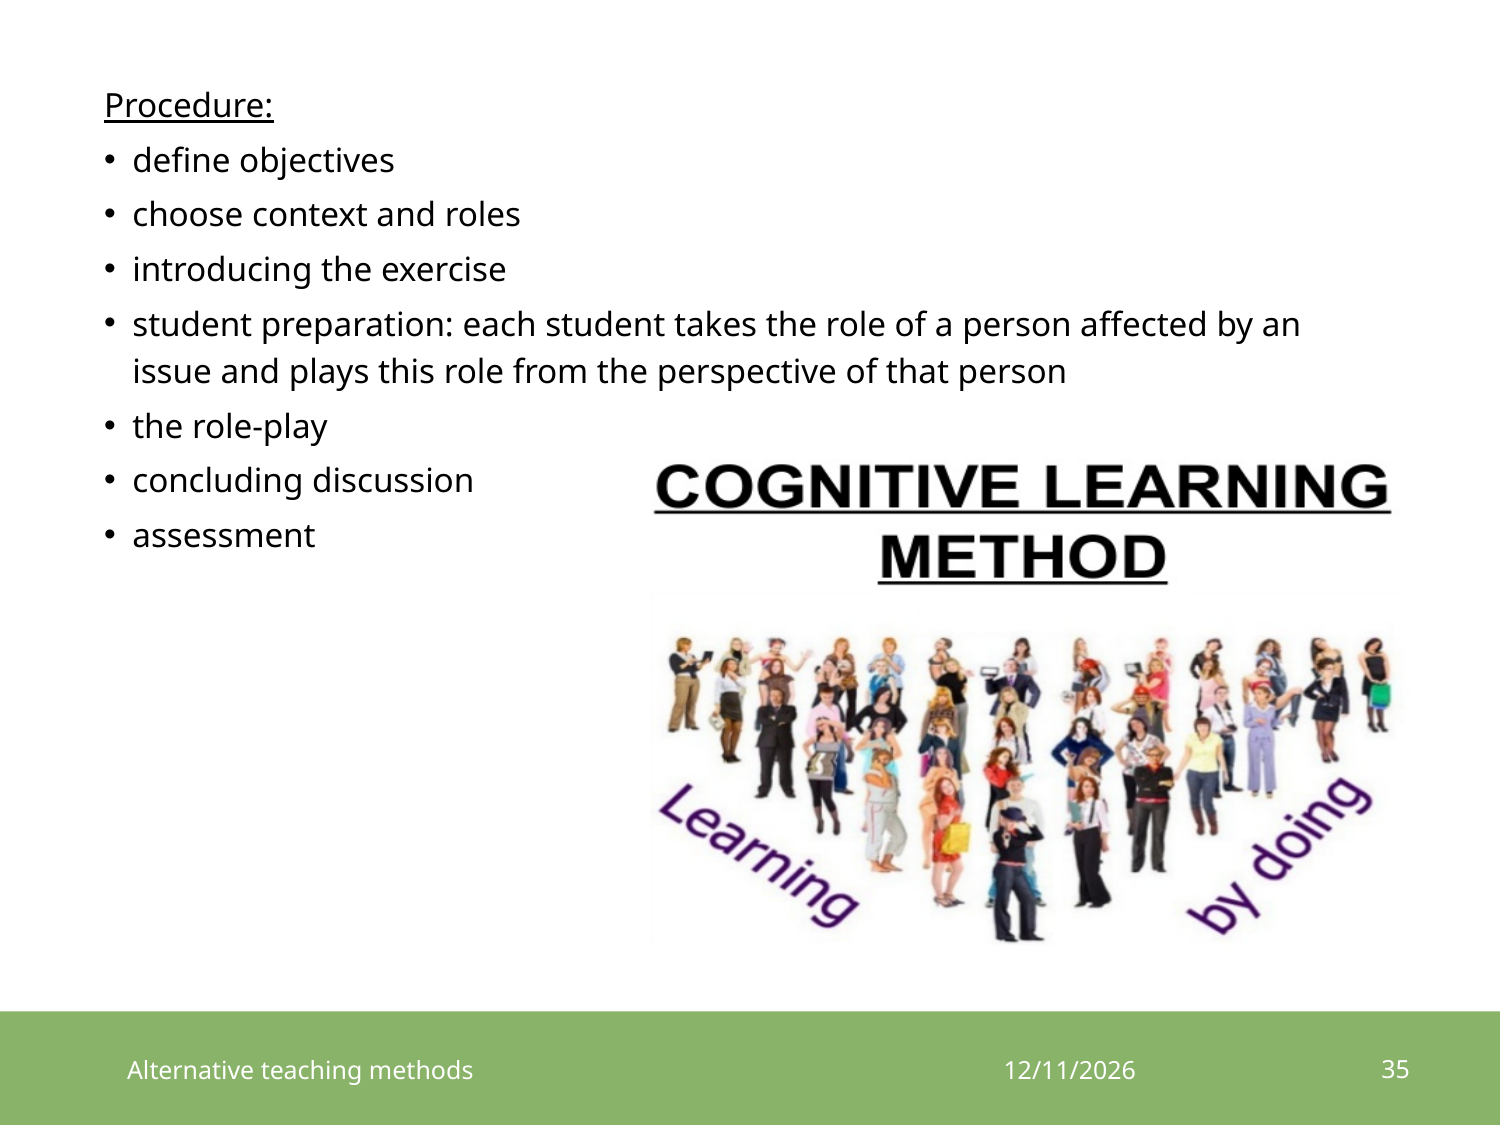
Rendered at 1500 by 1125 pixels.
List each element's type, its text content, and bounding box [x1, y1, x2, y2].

footer Alternative teaching methods [112, 1041, 981, 1102]
slide_number 35 [1338, 1040, 1425, 1101]
picture [584, 409, 1477, 1000]
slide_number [988, 1041, 1339, 1102]
list Procedure: define objectives choose context and roles introducing the exercise student preparation: each student takes the role of a person affected by an issue and plays this role from the perspective of that person the role-play concluding discussion assessment [89, 69, 1407, 916]
